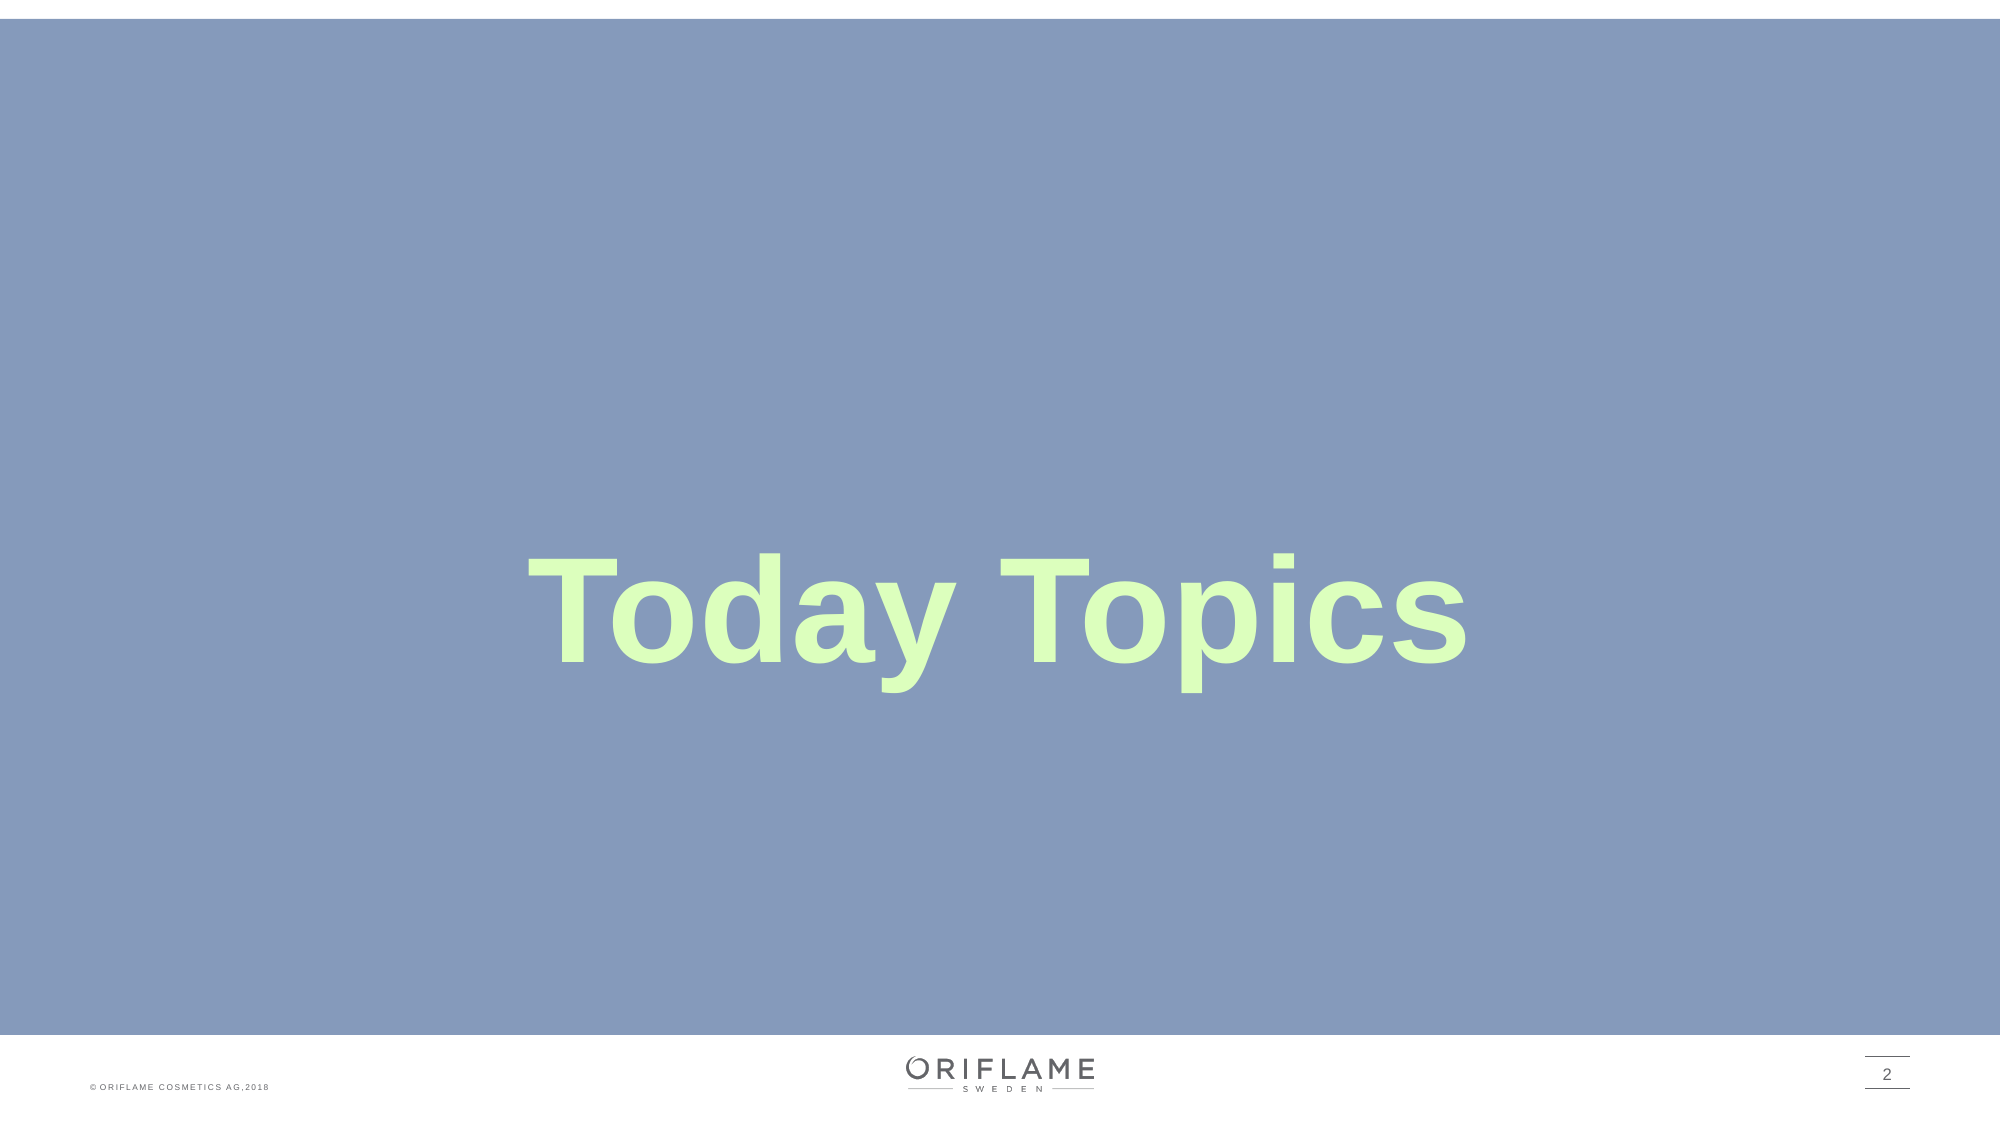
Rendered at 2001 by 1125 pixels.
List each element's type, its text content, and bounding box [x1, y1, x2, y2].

slide_number 2 [1865, 1059, 1910, 1088]
title Today Topics [90, 429, 1910, 695]
picture [906, 1056, 1094, 1092]
